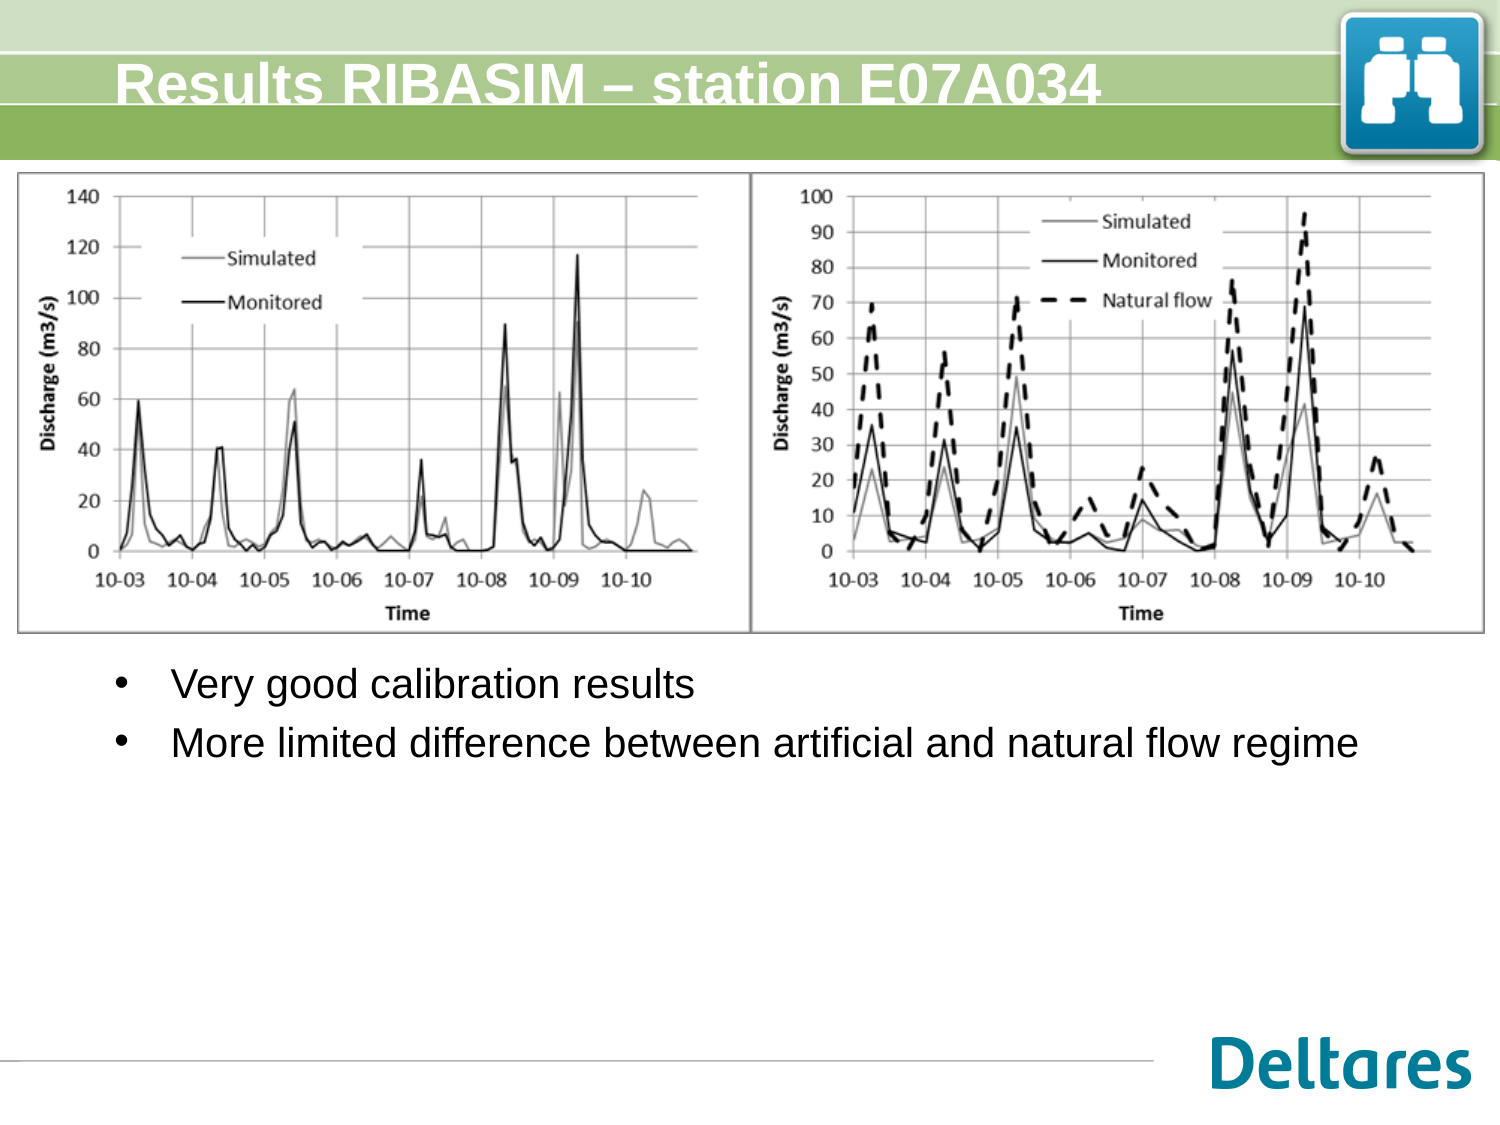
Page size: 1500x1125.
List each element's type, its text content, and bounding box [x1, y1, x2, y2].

list Very good calibration results More limited difference between artificial and natural flow regime [114, 656, 1406, 1106]
picture [1406, 1037, 1471, 1089]
picture [17, 172, 1485, 634]
picture [1328, 1, 1495, 167]
title Results RIBASIM – station E07A034 [114, 38, 1459, 139]
picture [1464, 1083, 1471, 1089]
picture [1419, 1058, 1430, 1064]
